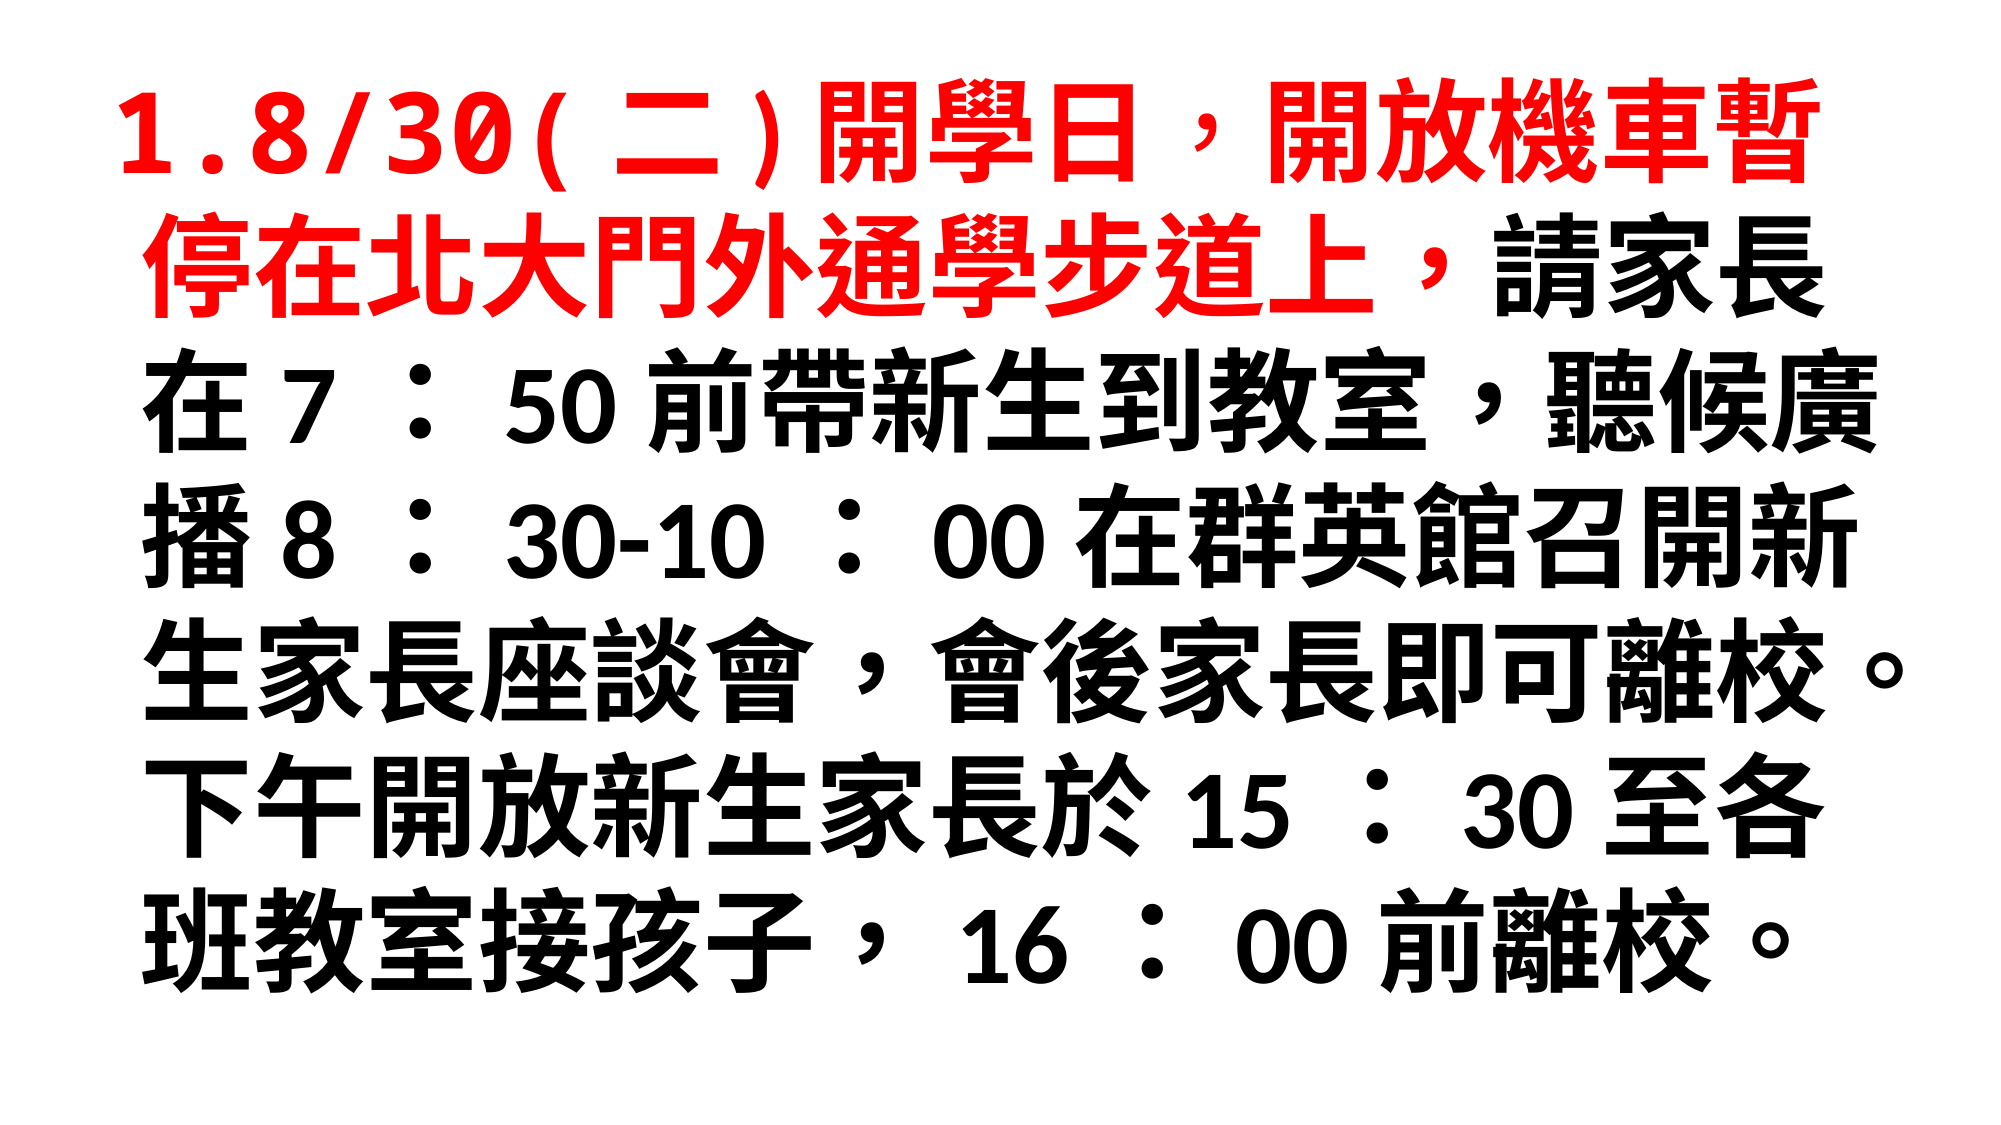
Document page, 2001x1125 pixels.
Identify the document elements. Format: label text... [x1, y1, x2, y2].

text_box 1.8/30(二)開學日，開放機車暫停在北大門外通學步道上，請家長在7：50前帶新生到教室，聽候廣播8：30-10：00在群英館召開新生家長座談會，會後家長即可離校。下午開放新生家長於15：30至各班教室接孩子，16：00前離校。 [46, 53, 1940, 1014]
